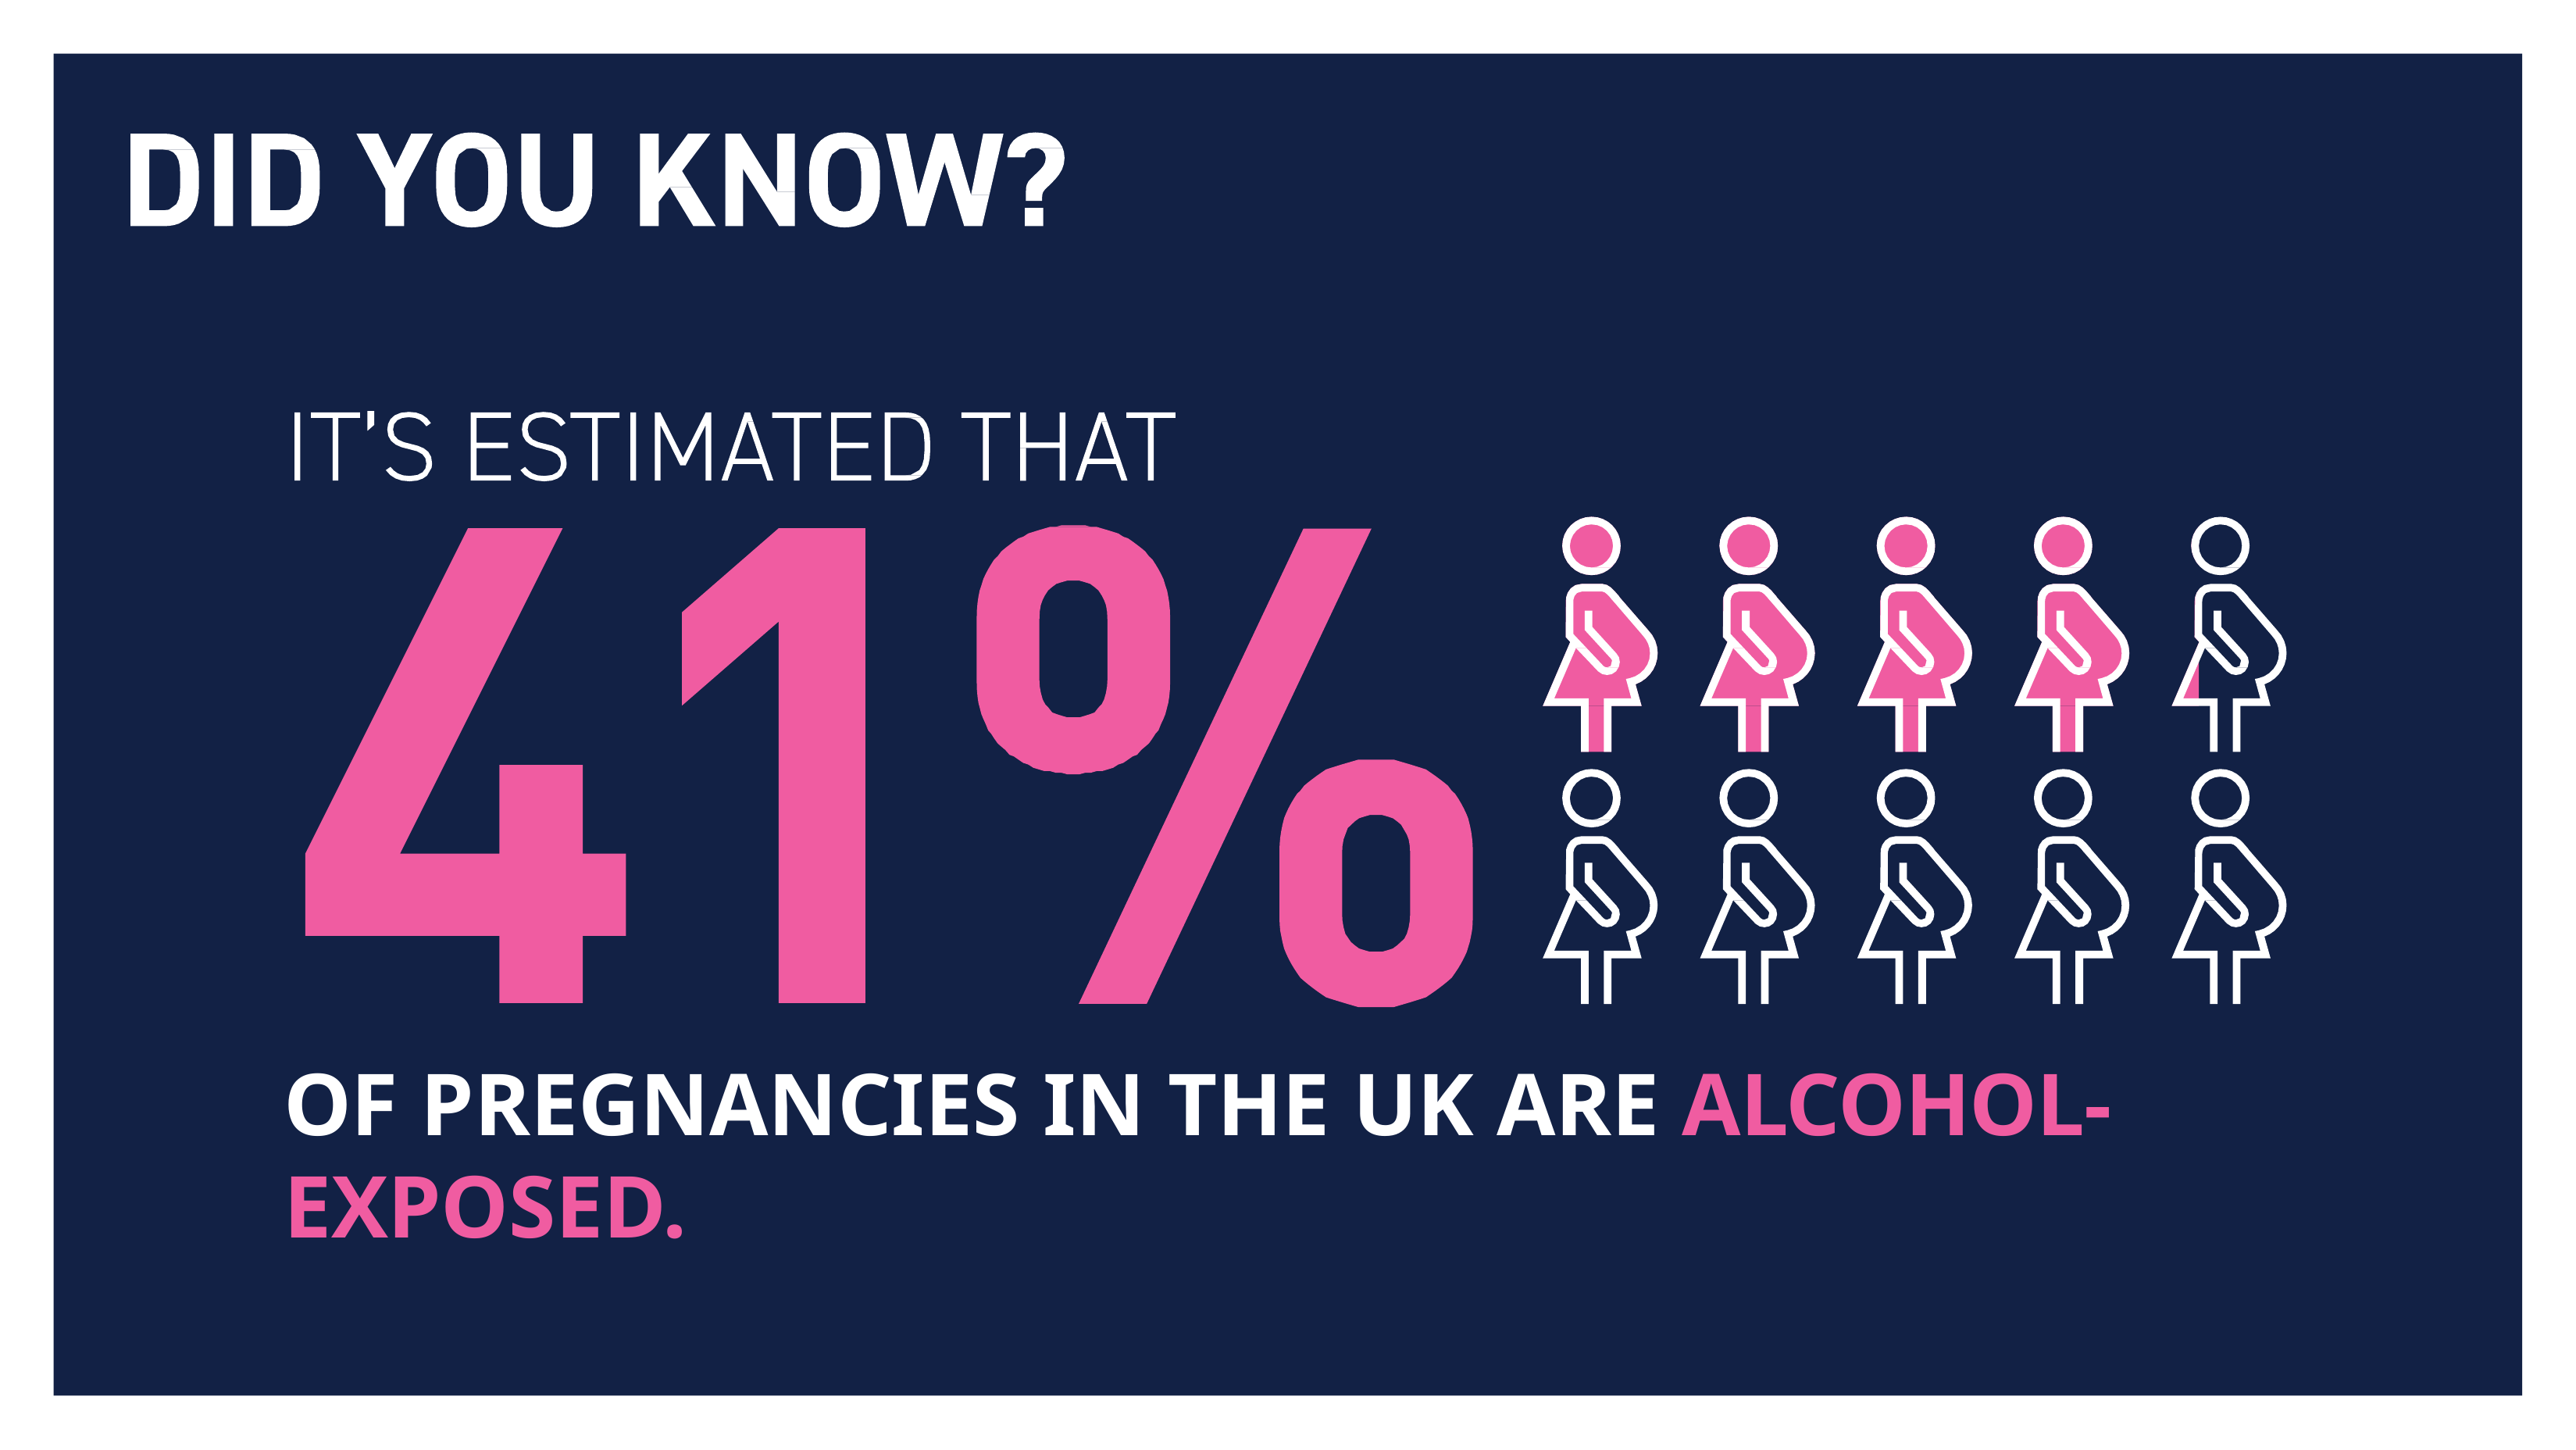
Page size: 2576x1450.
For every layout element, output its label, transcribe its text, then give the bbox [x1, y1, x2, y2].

text_box [1079, 528, 1372, 1004]
text_box [2184, 662, 2200, 698]
text_box [1857, 836, 1972, 1005]
text_box [961, 412, 1011, 481]
text_box [1025, 208, 1044, 227]
text_box [2171, 836, 2287, 1005]
text_box [570, 412, 620, 481]
text_box [682, 528, 865, 1003]
text_box [2033, 769, 2093, 828]
text_box [1020, 448, 1026, 481]
text_box [130, 134, 199, 227]
text_box [808, 132, 880, 228]
text_box [655, 412, 712, 481]
text_box [725, 134, 795, 227]
text_box [1562, 769, 1621, 828]
text_box [721, 412, 774, 481]
text_box [640, 134, 716, 227]
text_box [436, 132, 508, 228]
text_box [1126, 412, 1176, 481]
text_box [1700, 836, 1815, 1005]
text_box [884, 412, 930, 481]
text_box [251, 134, 320, 227]
text_box [2014, 836, 2130, 1005]
text_box [1543, 836, 1658, 1005]
text_box [356, 134, 433, 227]
title OF PREGNANCIES IN THE UK ARE ALCOHOL-EXPOSED. [282, 1048, 2288, 1293]
text_box [1876, 769, 1936, 828]
text_box [1020, 412, 1066, 481]
text_box [305, 528, 626, 1003]
text_box [1076, 412, 1128, 481]
text_box [53, 53, 2523, 1396]
text_box [2191, 769, 2250, 828]
text_box [630, 412, 637, 481]
text_box [831, 412, 872, 481]
text_box [1007, 132, 1065, 202]
text_box [367, 411, 375, 431]
text_box [294, 412, 301, 481]
text_box [214, 134, 234, 227]
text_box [2014, 516, 2130, 752]
text_box [470, 412, 512, 481]
text_box [2171, 584, 2287, 752]
text_box [520, 412, 567, 482]
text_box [1542, 516, 1658, 752]
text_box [1700, 516, 1815, 752]
text_box [1279, 759, 1473, 1008]
text_box [976, 525, 1171, 775]
text_box [521, 134, 593, 228]
text_box [886, 134, 1004, 227]
text_box [772, 412, 822, 481]
text_box [1719, 769, 1779, 828]
text_box [311, 412, 360, 481]
text_box [385, 412, 433, 482]
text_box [1857, 516, 1973, 752]
text_box [2191, 516, 2250, 576]
